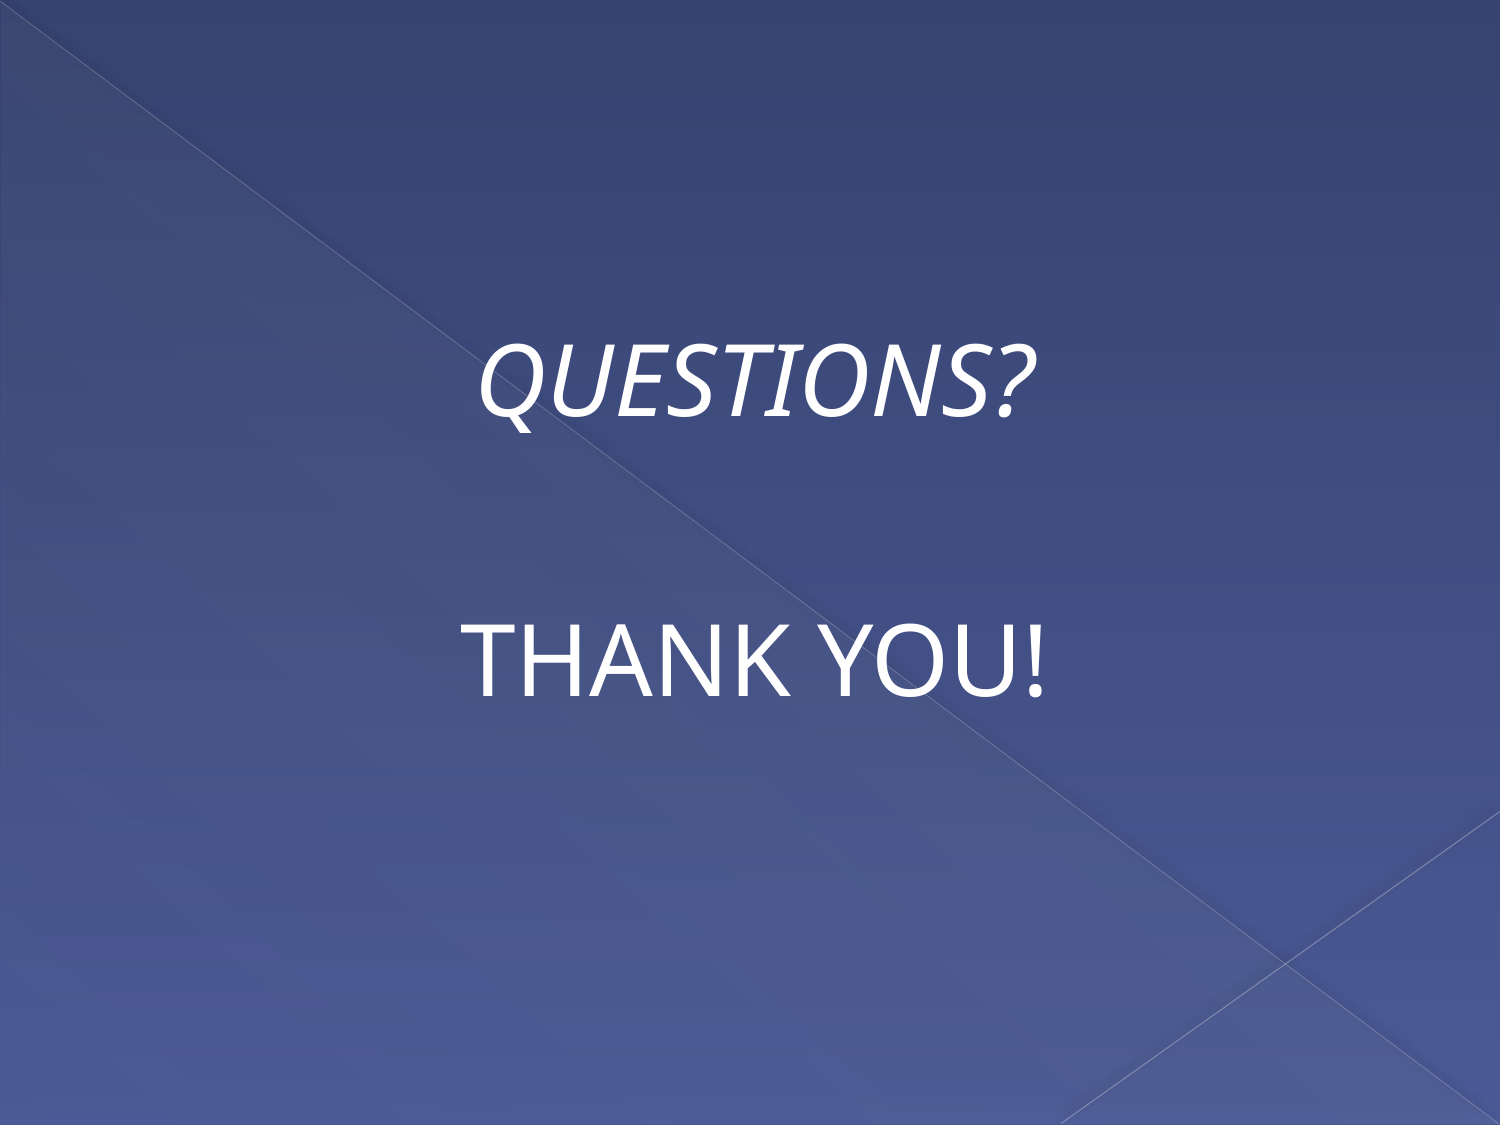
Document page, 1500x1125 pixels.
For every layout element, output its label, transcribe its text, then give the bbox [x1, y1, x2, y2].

list QUESTIONS? THANK YOU! [75, 308, 1425, 1059]
